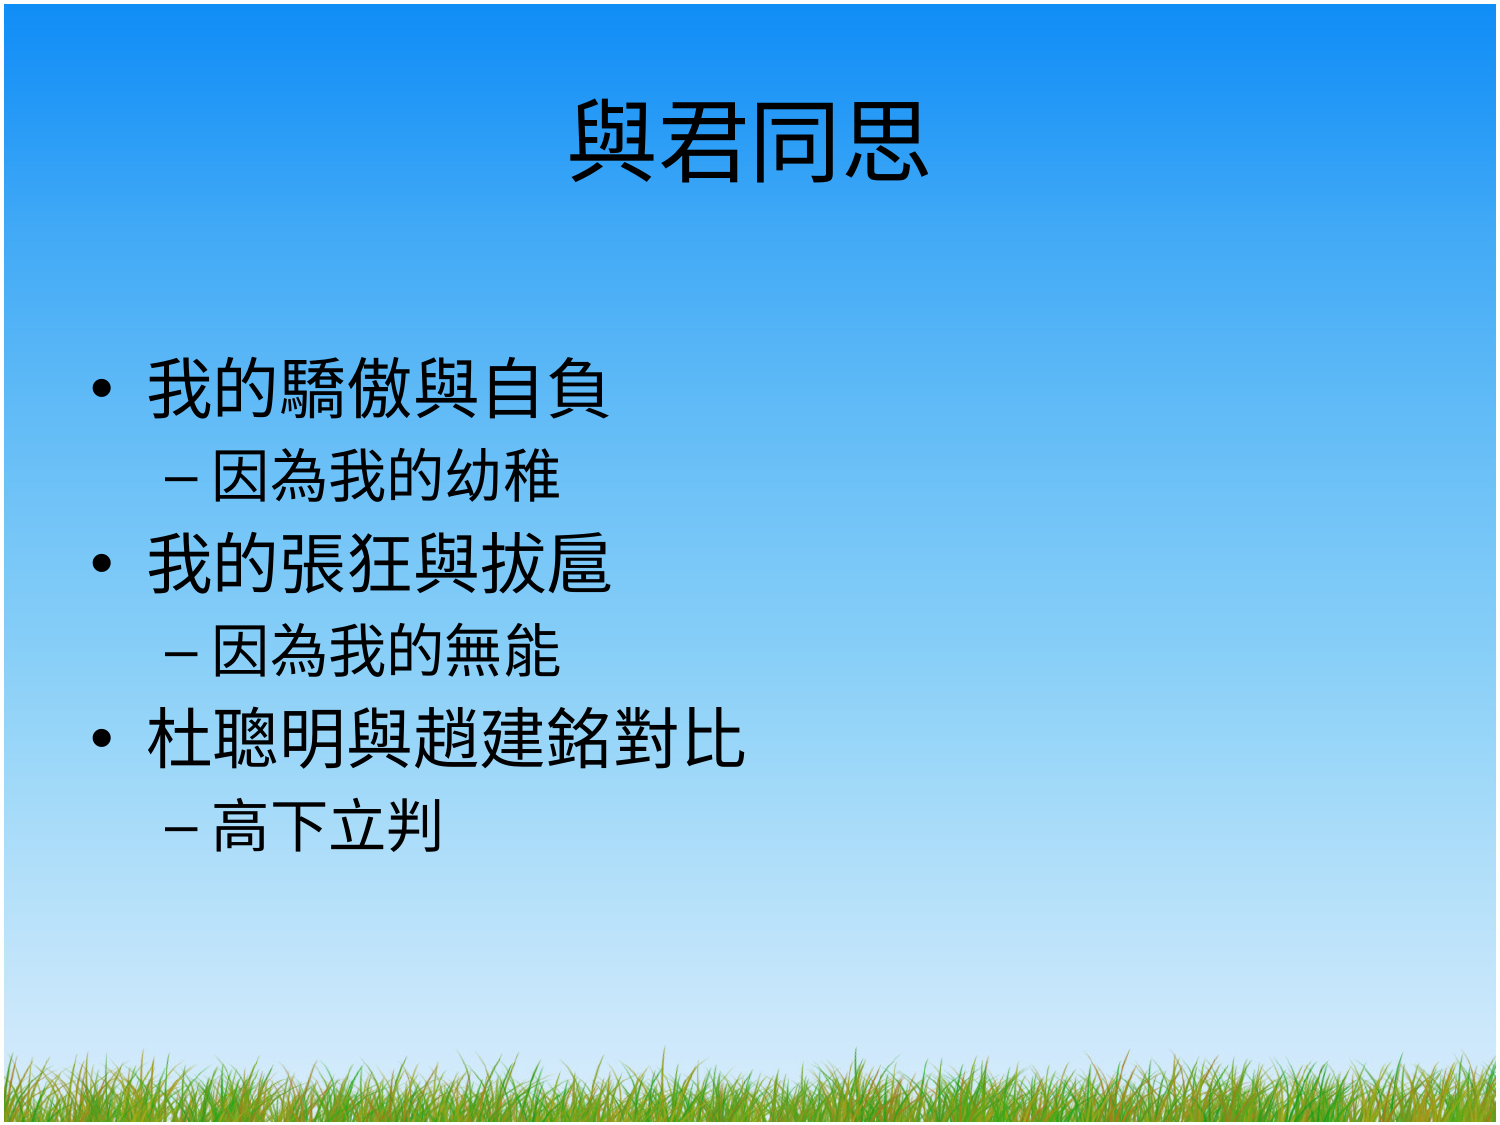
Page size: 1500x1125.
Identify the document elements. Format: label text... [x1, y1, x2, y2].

title 與君同思 [75, 45, 1425, 233]
picture [0, 0, 1500, 1125]
list 我的驕傲與自負 因為我的幼稚 我的張狂與拔扈 因為我的無能 杜聰明與趙建銘對比 高下立判 [75, 339, 1425, 1055]
